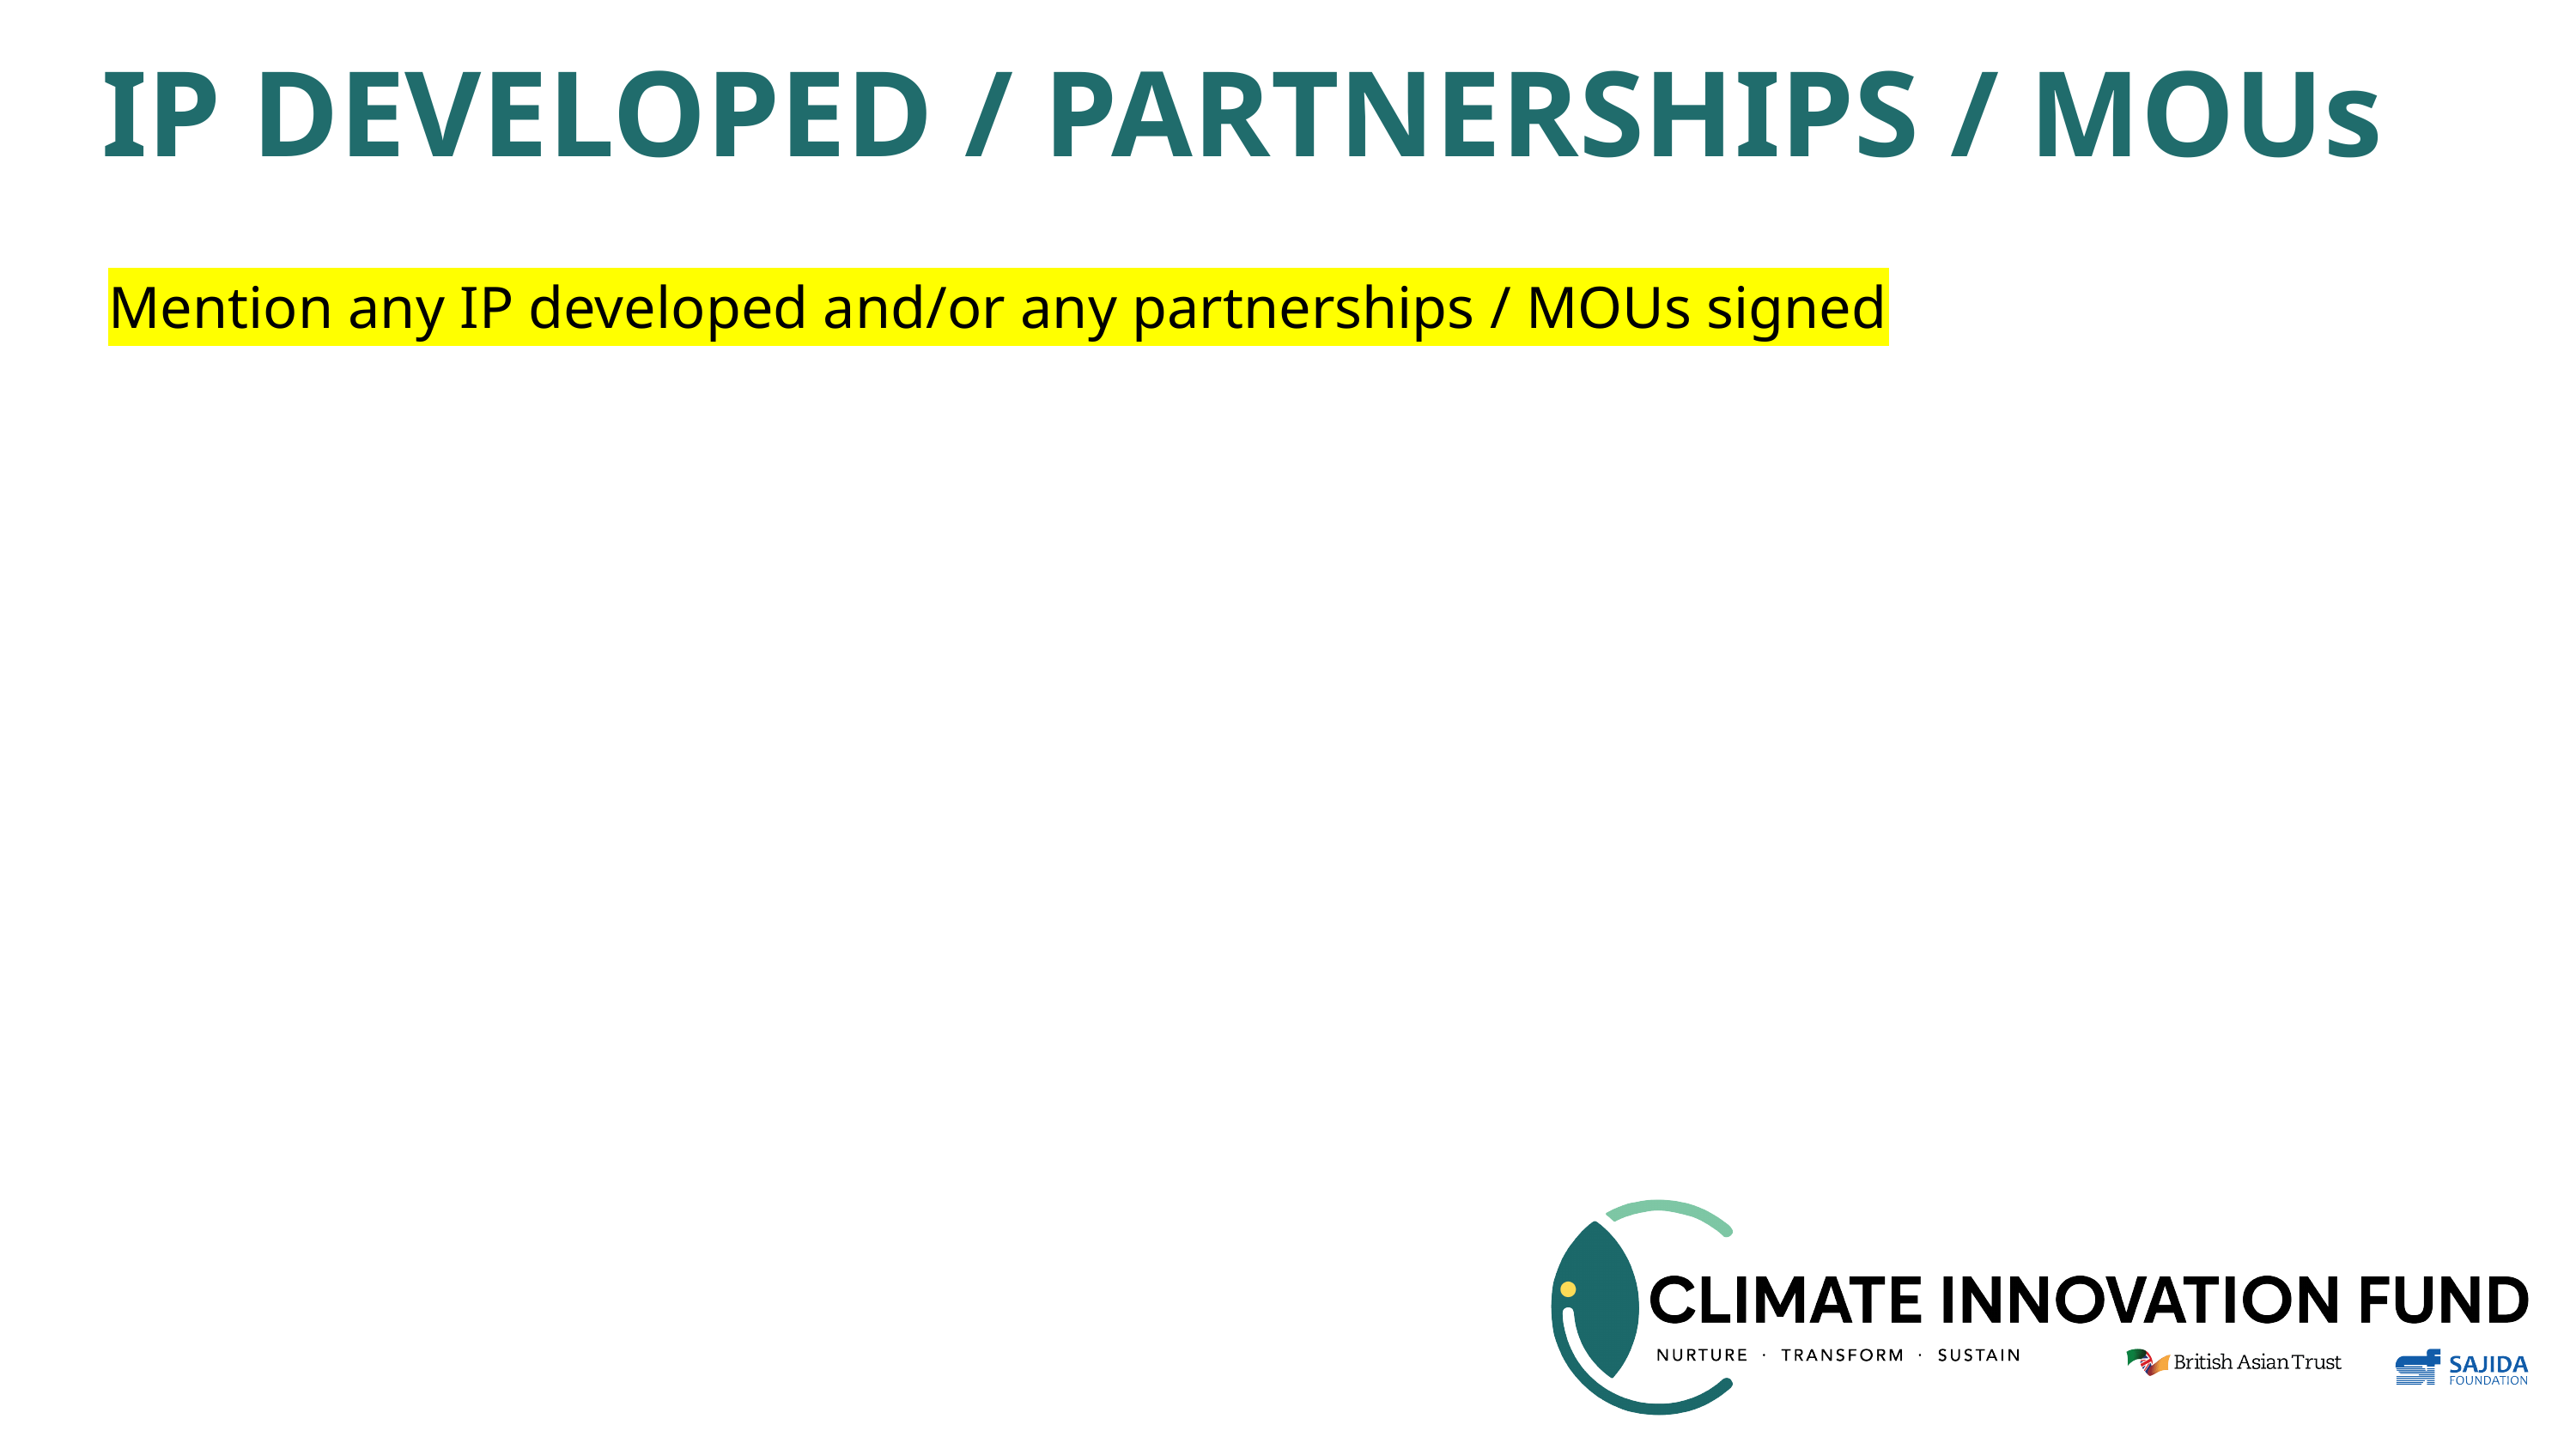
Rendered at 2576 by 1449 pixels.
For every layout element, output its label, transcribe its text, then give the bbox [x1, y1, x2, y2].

picture [1503, 1174, 2576, 1440]
text_box IP DEVELOPED / PARTNERSHIPS / MOUs [3, 0, 2576, 180]
text_box Mention any IP developed and/or any partnerships / MOUs signed [108, 271, 2502, 341]
